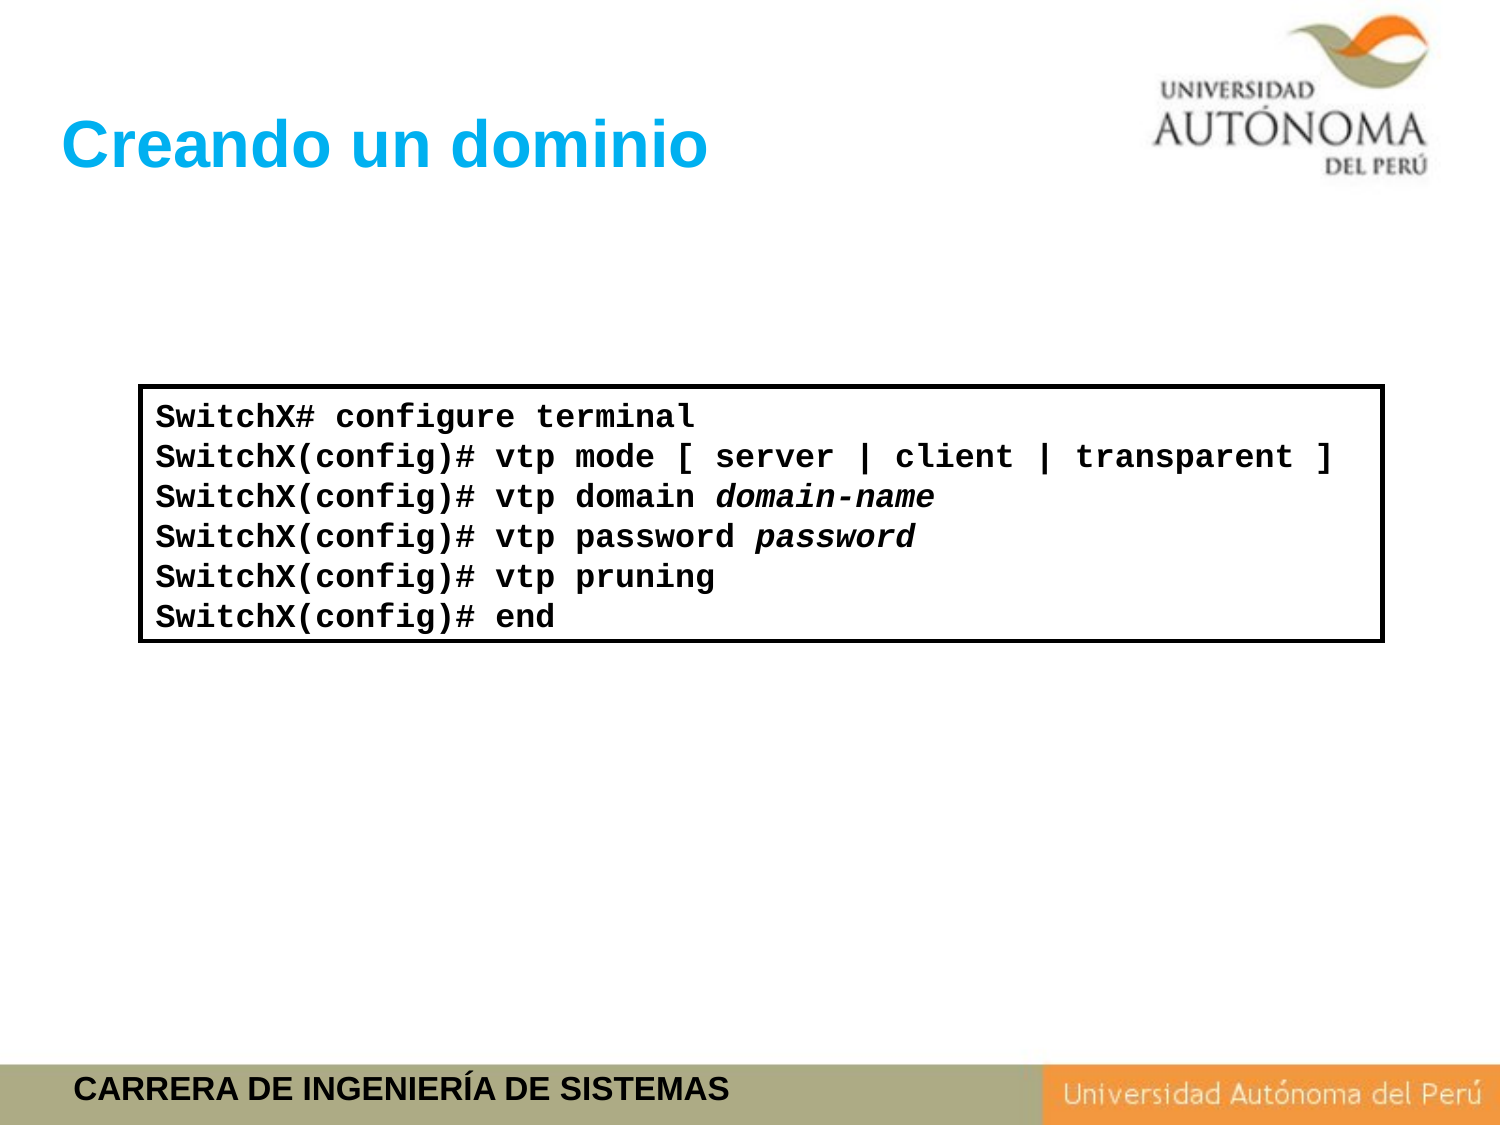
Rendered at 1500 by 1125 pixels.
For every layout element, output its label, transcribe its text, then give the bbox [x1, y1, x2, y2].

text_box SwitchX# configure terminal SwitchX(config)# vtp mode [ server | client | transparent ] SwitchX(config)# vtp domain domain-name SwitchX(config)# vtp password password SwitchX(config)# vtp pruning SwitchX(config)# end [140, 386, 1383, 642]
picture [0, 0, 1500, 1125]
title Creando un dominio [46, 46, 1219, 235]
